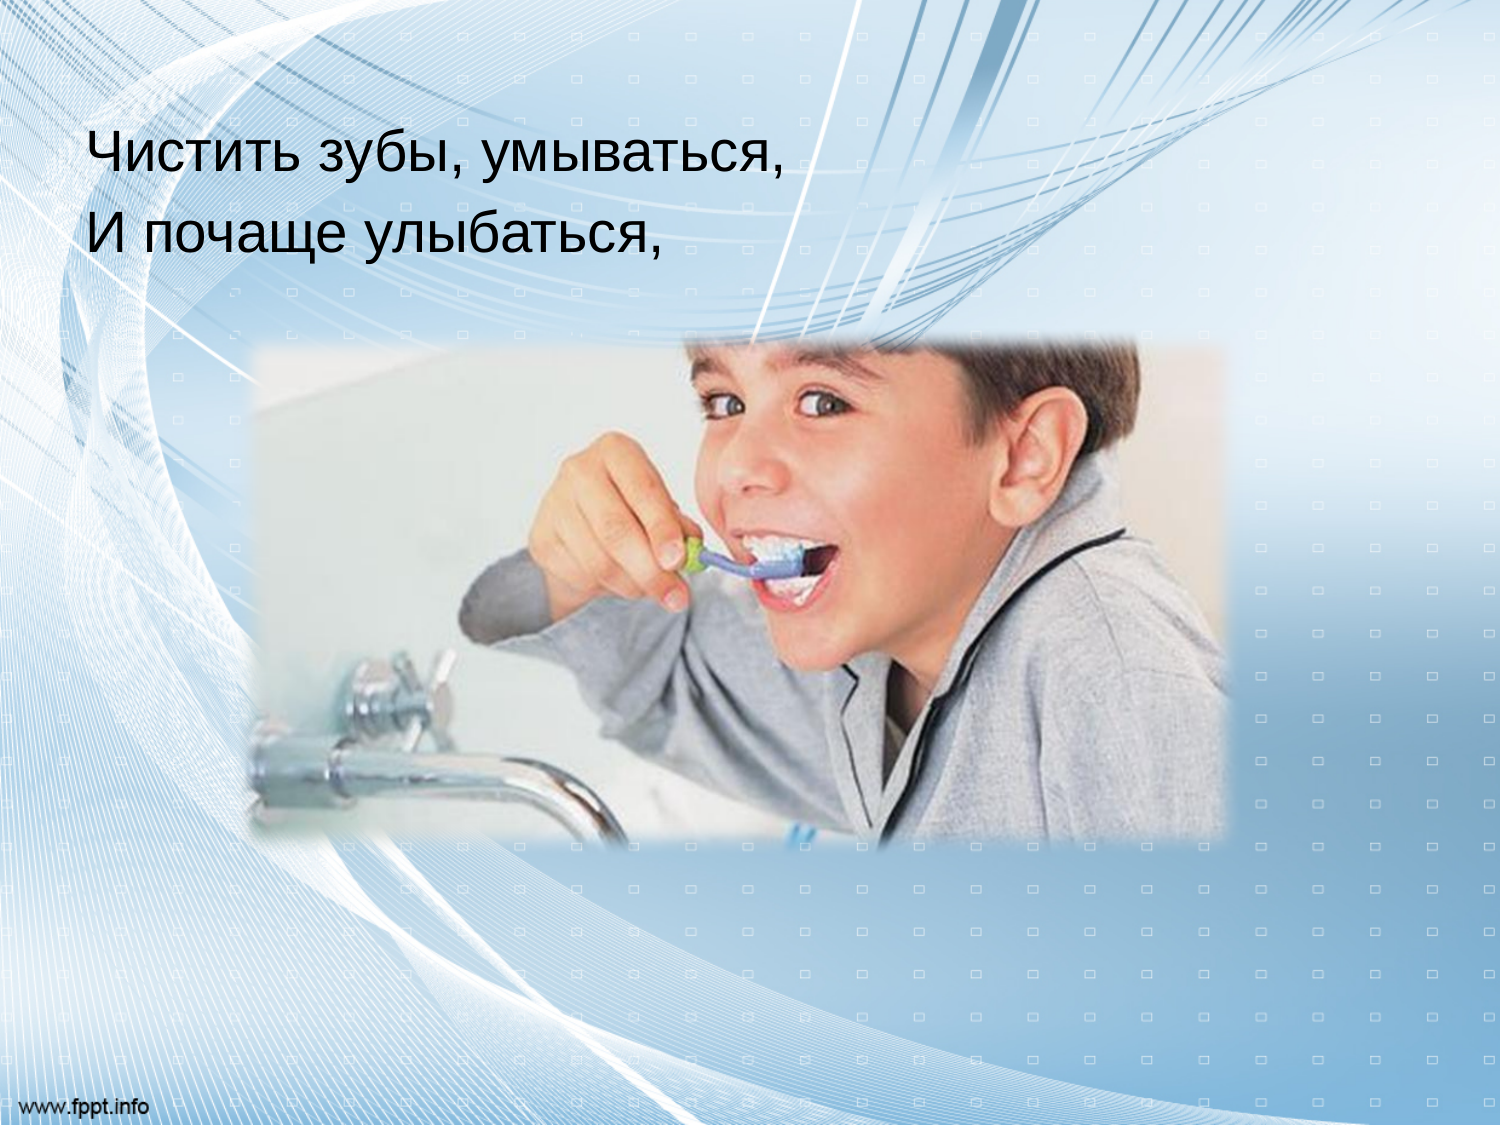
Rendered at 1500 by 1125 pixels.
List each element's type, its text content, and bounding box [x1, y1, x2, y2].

picture [0, 0, 1500, 1125]
list Чистить зубы, умываться, И почаще улыбаться, [70, 105, 957, 324]
